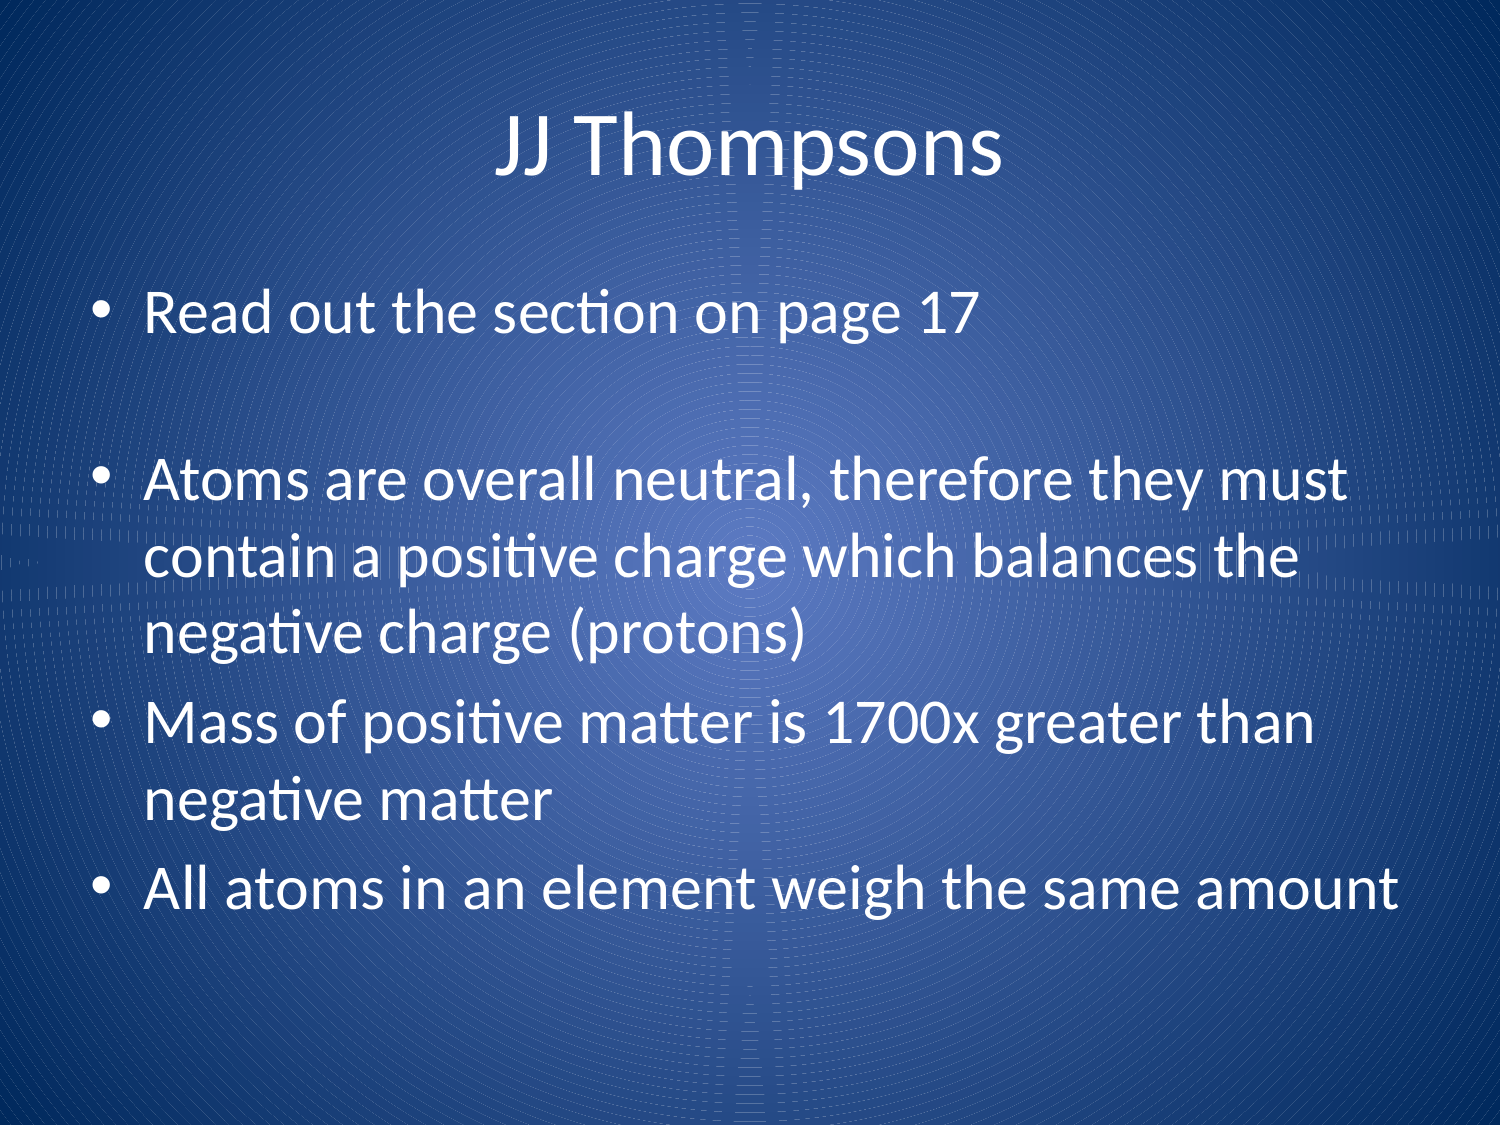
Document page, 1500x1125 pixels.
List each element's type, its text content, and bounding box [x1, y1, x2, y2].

title JJ Thompsons [75, 45, 1425, 233]
list Read out the section on page 17 Atoms are overall neutral, therefore they must contain a positive charge which balances the negative charge (protons) Mass of positive matter is 1700x greater than negative matter All atoms in an element weigh the same amount [75, 262, 1425, 1005]
